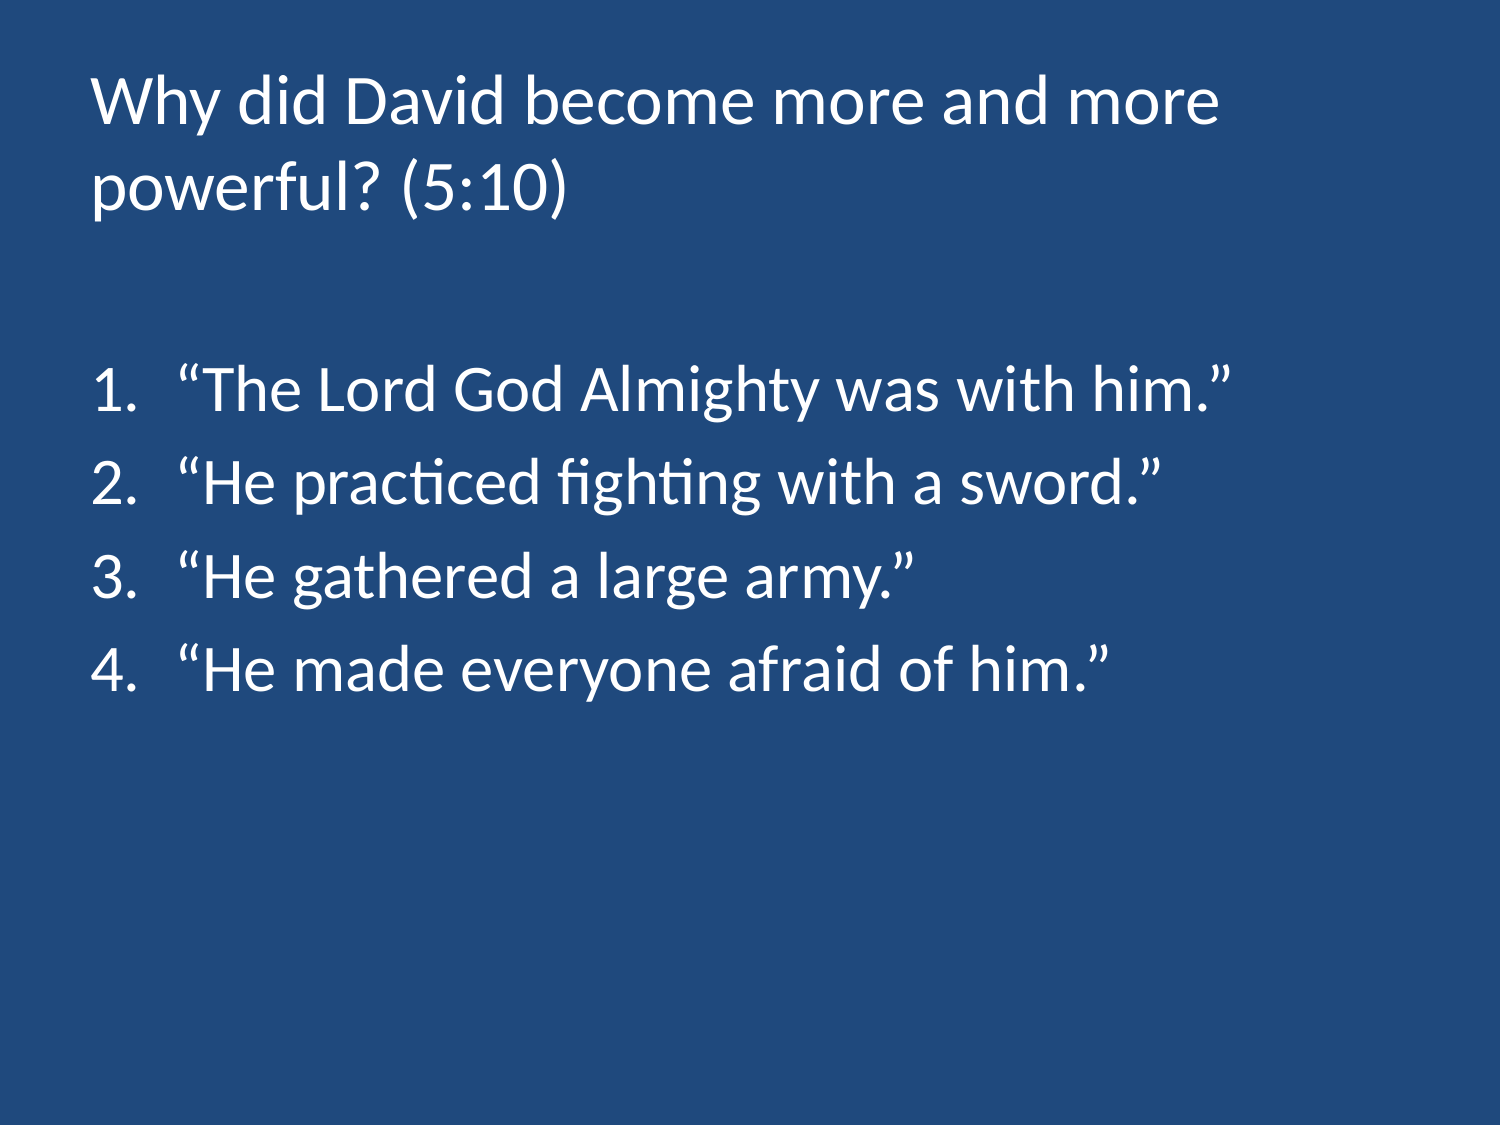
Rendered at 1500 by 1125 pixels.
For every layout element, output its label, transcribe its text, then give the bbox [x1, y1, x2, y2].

title Why did David become more and more powerful? (5:10) [75, 45, 1425, 233]
list “The Lord God Almighty was with him.” “He practiced fighting with a sword.” “He gathered a large army.” “He made everyone afraid of him.” [75, 337, 1425, 1005]
